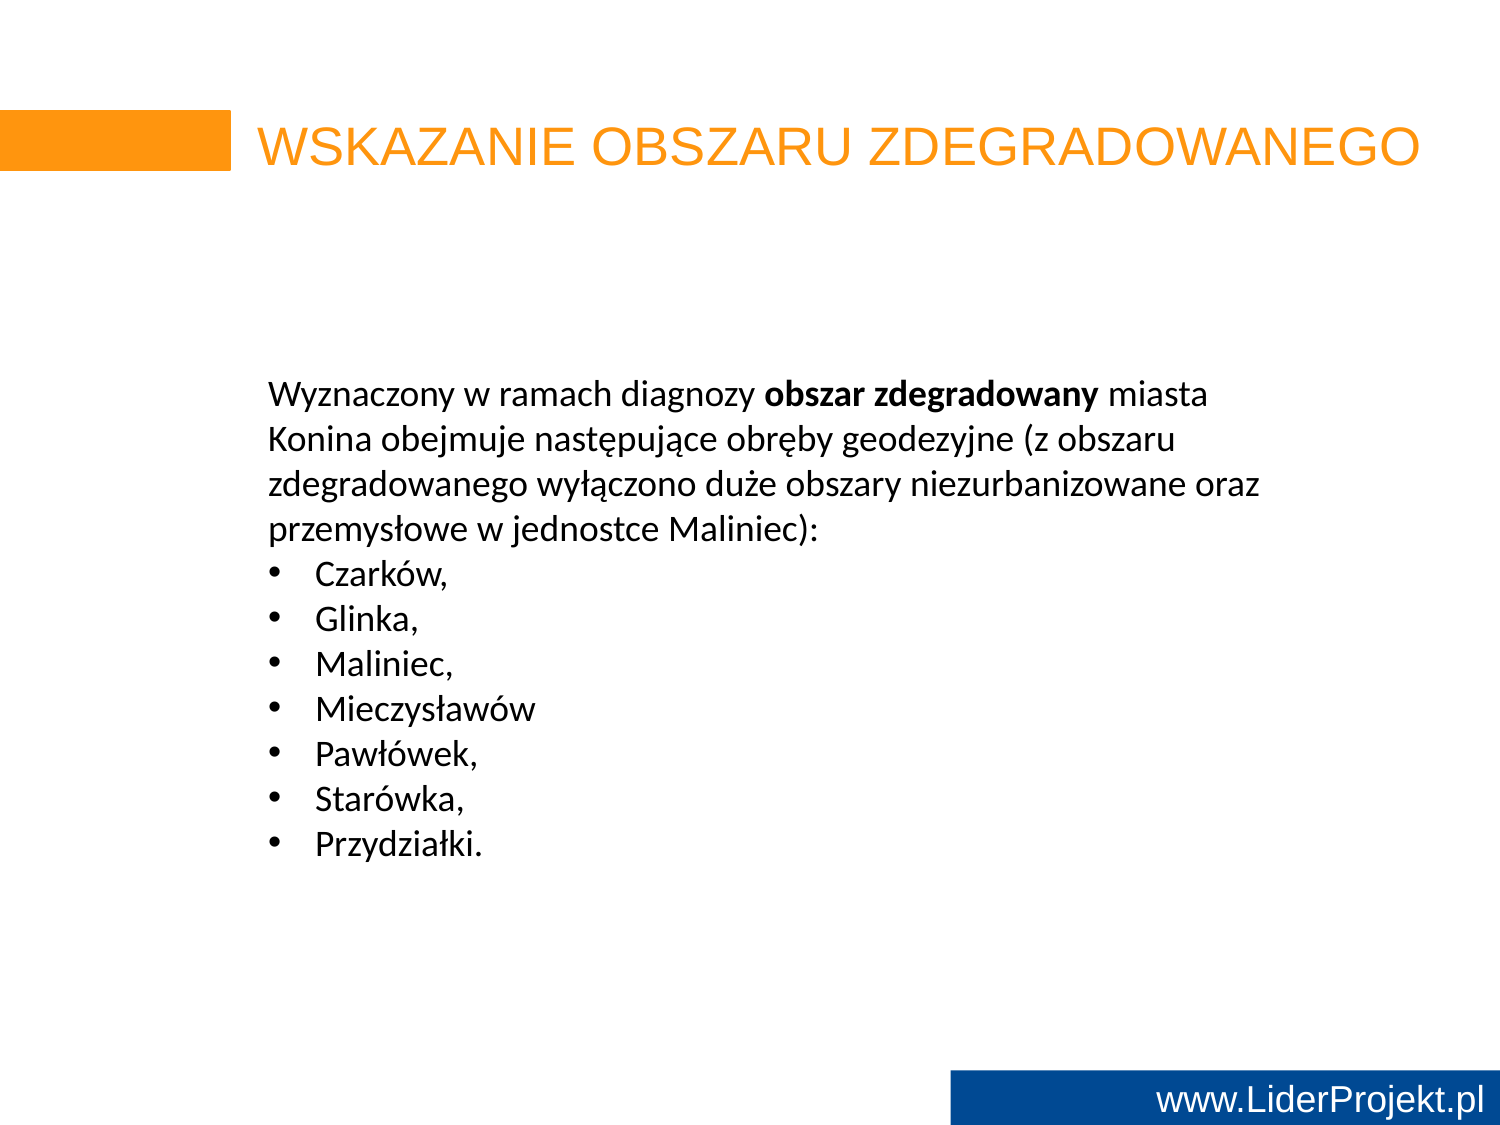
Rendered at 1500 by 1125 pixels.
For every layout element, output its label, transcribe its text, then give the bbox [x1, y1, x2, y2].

text_box Wyznaczony w ramach diagnozy obszar zdegradowany miasta Konina obejmuje następujące obręby geodezyjne (z obszaru zdegradowanego wyłączono duże obszary niezurbanizowane oraz przemysłowe w jednostce Maliniec): Czarków, Glinka, Maliniec, Mieczysławów Pawłówek, Starówka, Przydziałki. [253, 361, 1317, 872]
title WSKAZANIE OBSZARU ZDEGRADOWANEGO [242, 44, 1459, 244]
